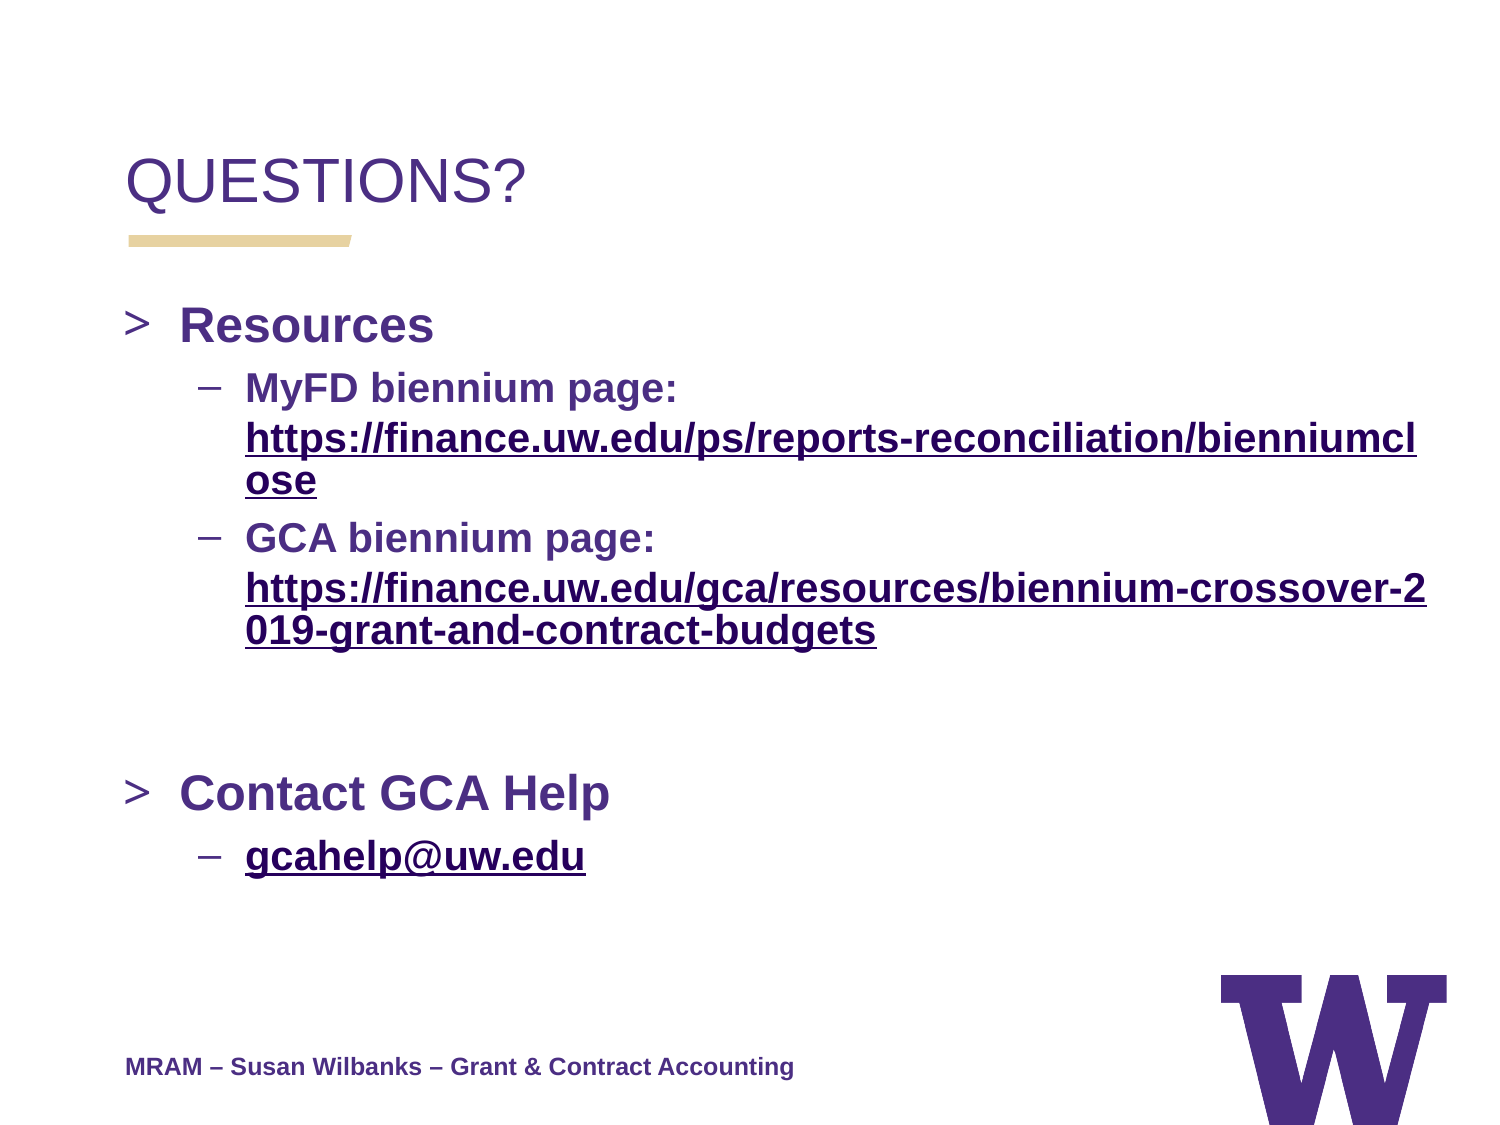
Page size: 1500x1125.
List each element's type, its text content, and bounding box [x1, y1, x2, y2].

picture [128, 235, 352, 247]
text_box MRAM – Susan Wilbanks – Grant & Contract Accounting [110, 1033, 1297, 1088]
list QUESTIONS? [110, 60, 1453, 224]
picture [1221, 975, 1447, 1125]
list Resources MyFD biennium page: https://finance.uw.edu/ps/reports-reconciliation/bienniumclose GCA biennium page: https://finance.uw.edu/gca/resources/biennium-crossover-2019-grant-and-contract-budgets Contact GCA Help gcahelp@uw.edu [108, 284, 1453, 944]
